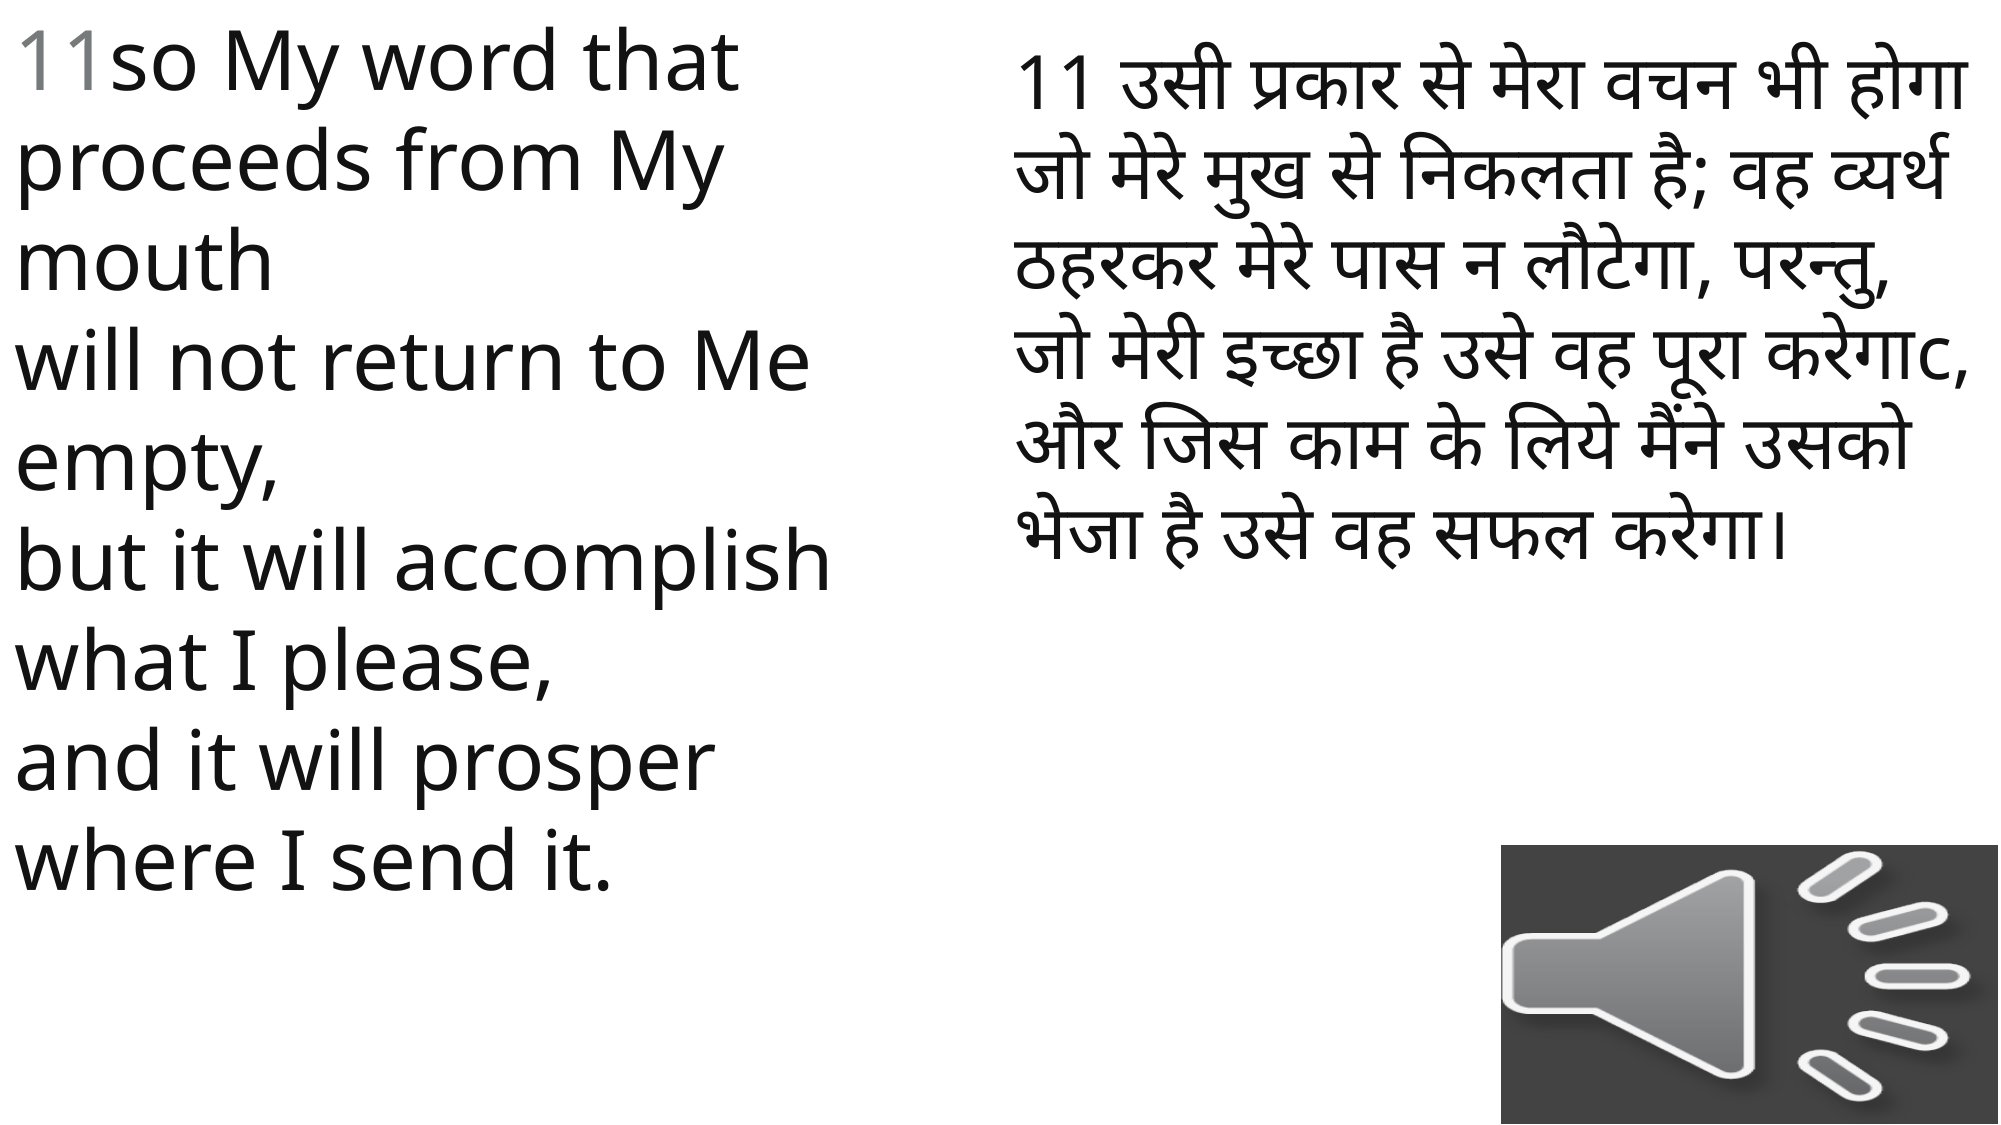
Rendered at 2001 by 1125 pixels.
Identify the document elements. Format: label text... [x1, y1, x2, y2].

text_box 11so My word that proceeds from My mouth will not return to Me empty, but it will accomplish what I please, and it will prosper where I send it. [0, 0, 981, 1125]
picture [1500, 843, 2000, 1125]
text_box 11 उसी प्रकार से मेरा वचन भी होगा जो मेरे मुख से निकलता है; वह व्यर्थ ठहरकर मेरे पास न लौटेगा, परन्तु, जो मेरी इच्छा है उसे वह पूरा करेगाc, और जिस काम के लिये मैंने उसको भेजा है उसे वह सफल करेगा। [999, 27, 2000, 1104]
